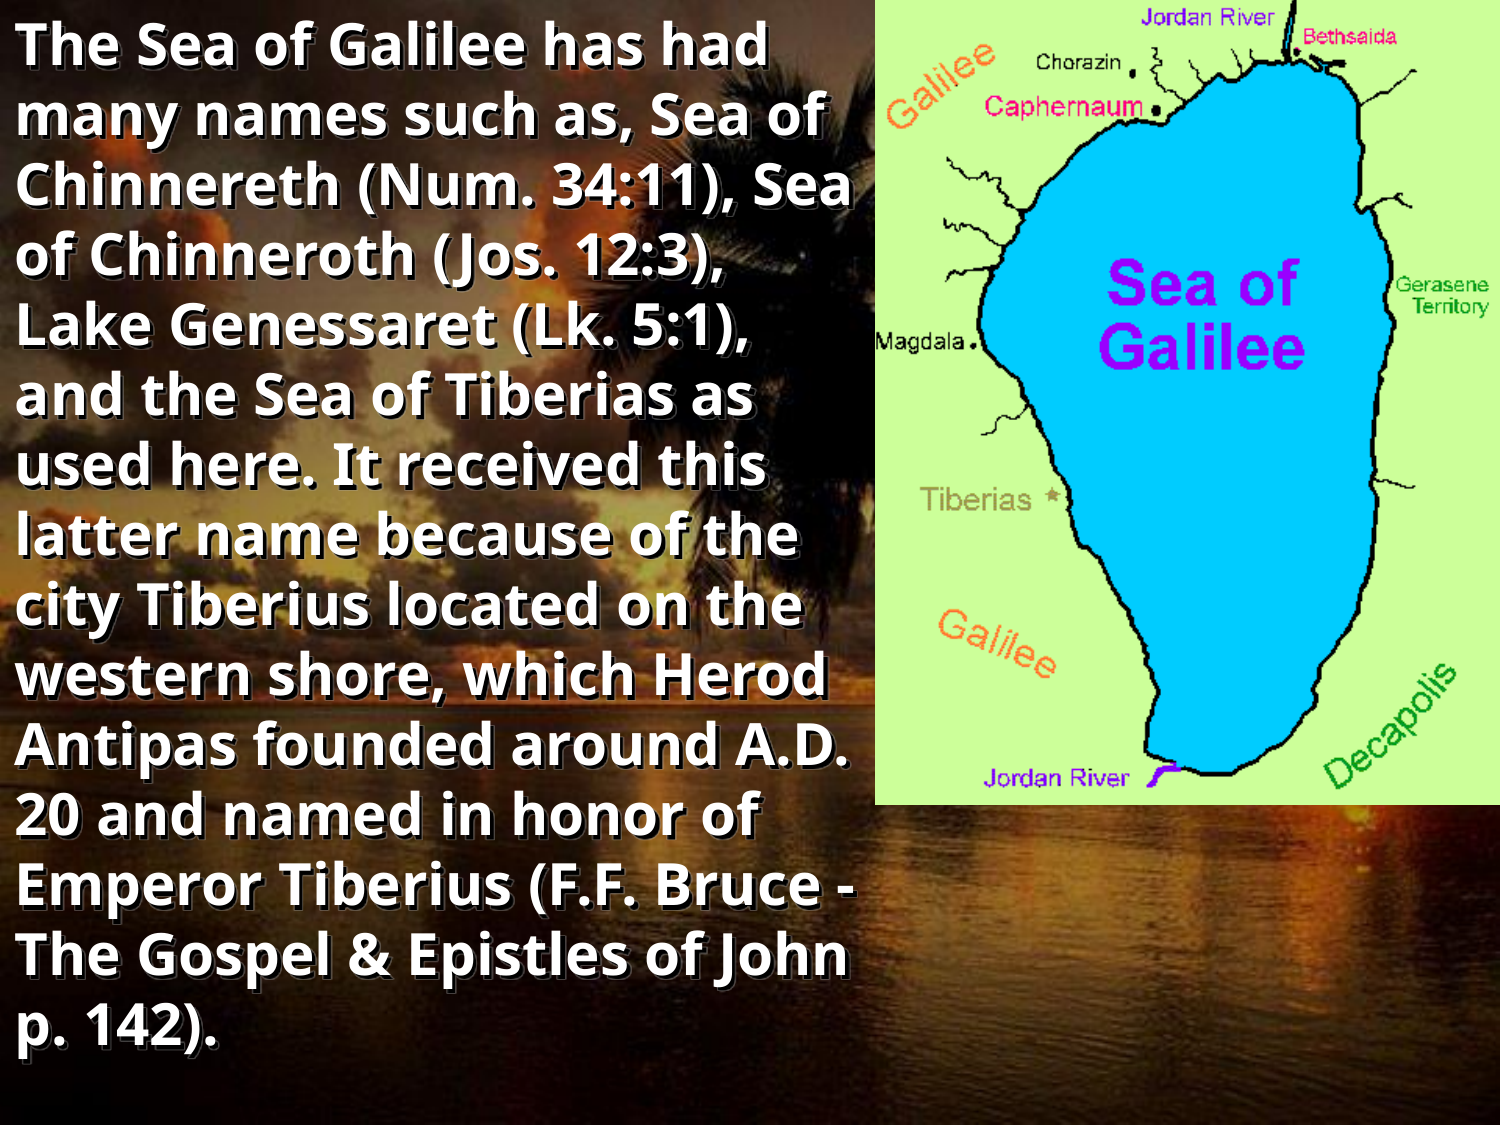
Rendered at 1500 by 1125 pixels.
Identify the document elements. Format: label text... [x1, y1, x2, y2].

picture [874, 0, 1500, 1125]
text_box The Sea of Galilee has had many names such as, Sea of Chinnereth (Num. 34:11), Sea of Chinneroth (Jos. 12:3), Lake Genessaret (Lk. 5:1), and the Sea of Tiberias as used here. It received this latter name because of the city Tiberius located on the western shore, which Herod Antipas founded around A.D. 20 and named in honor of Emperor Tiberius (F.F. Bruce - The Gospel & Epistles of John p. 142). [0, 0, 875, 1125]
